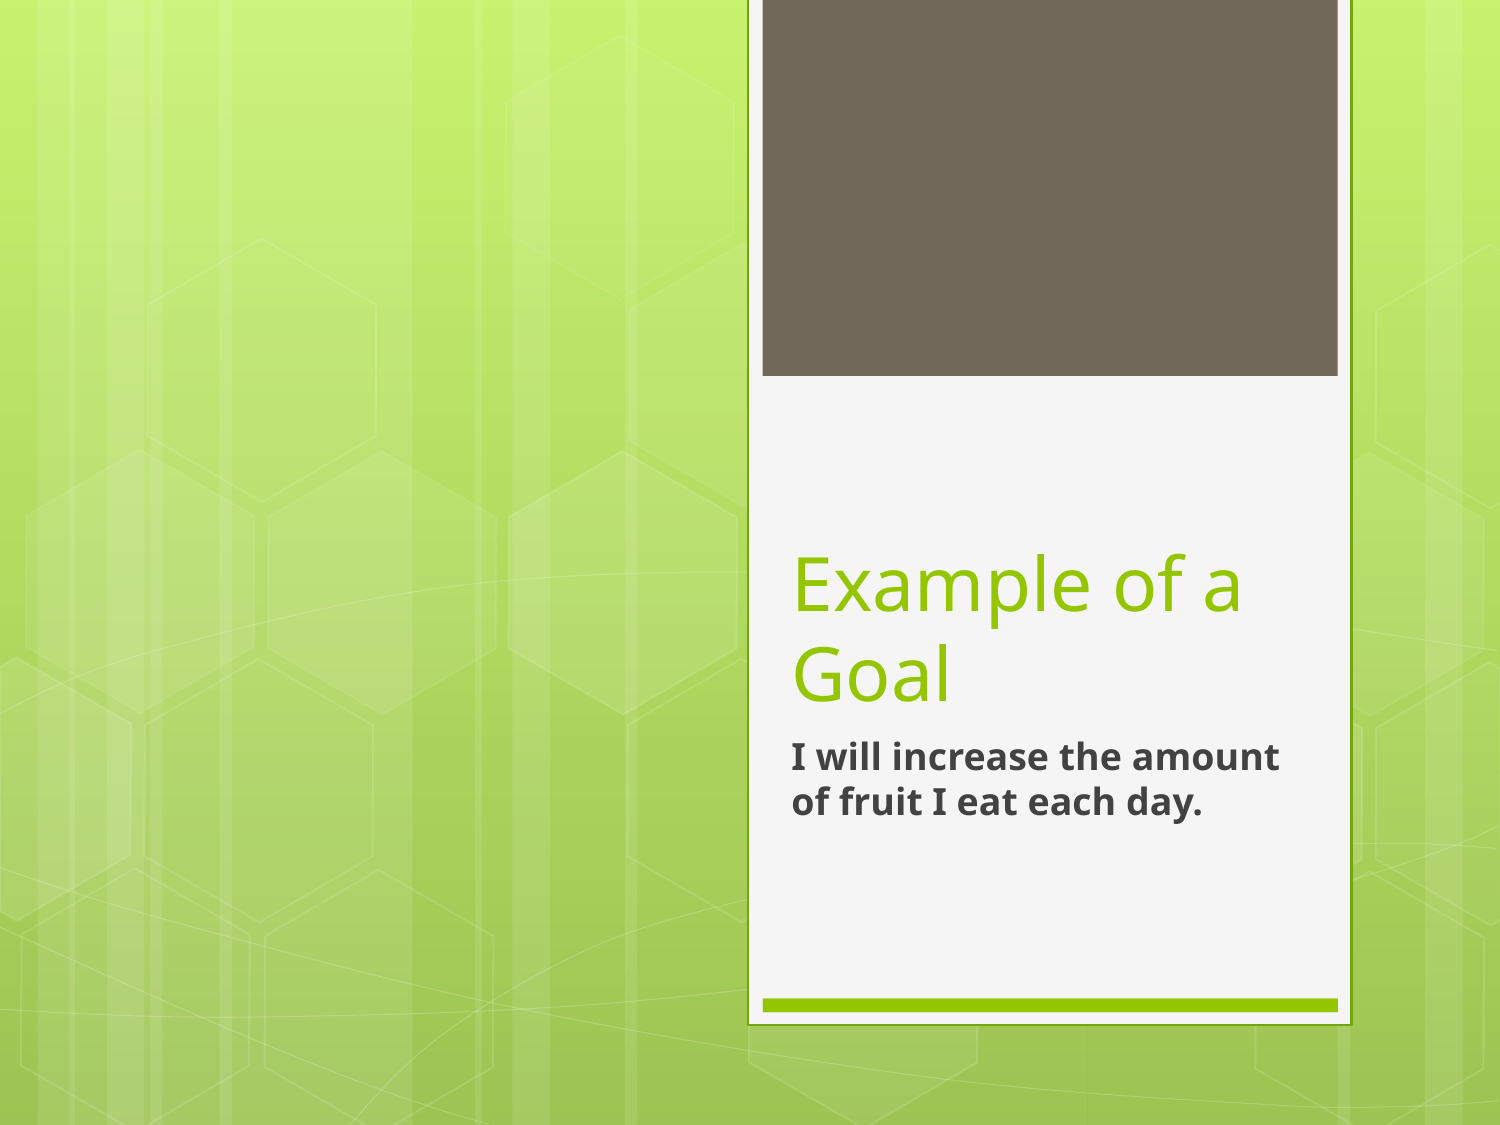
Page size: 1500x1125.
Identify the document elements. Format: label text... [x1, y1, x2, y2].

title Example of a Goal [776, 444, 1320, 724]
subtitle I will increase the amount of fruit I eat each day. [776, 725, 1320, 933]
